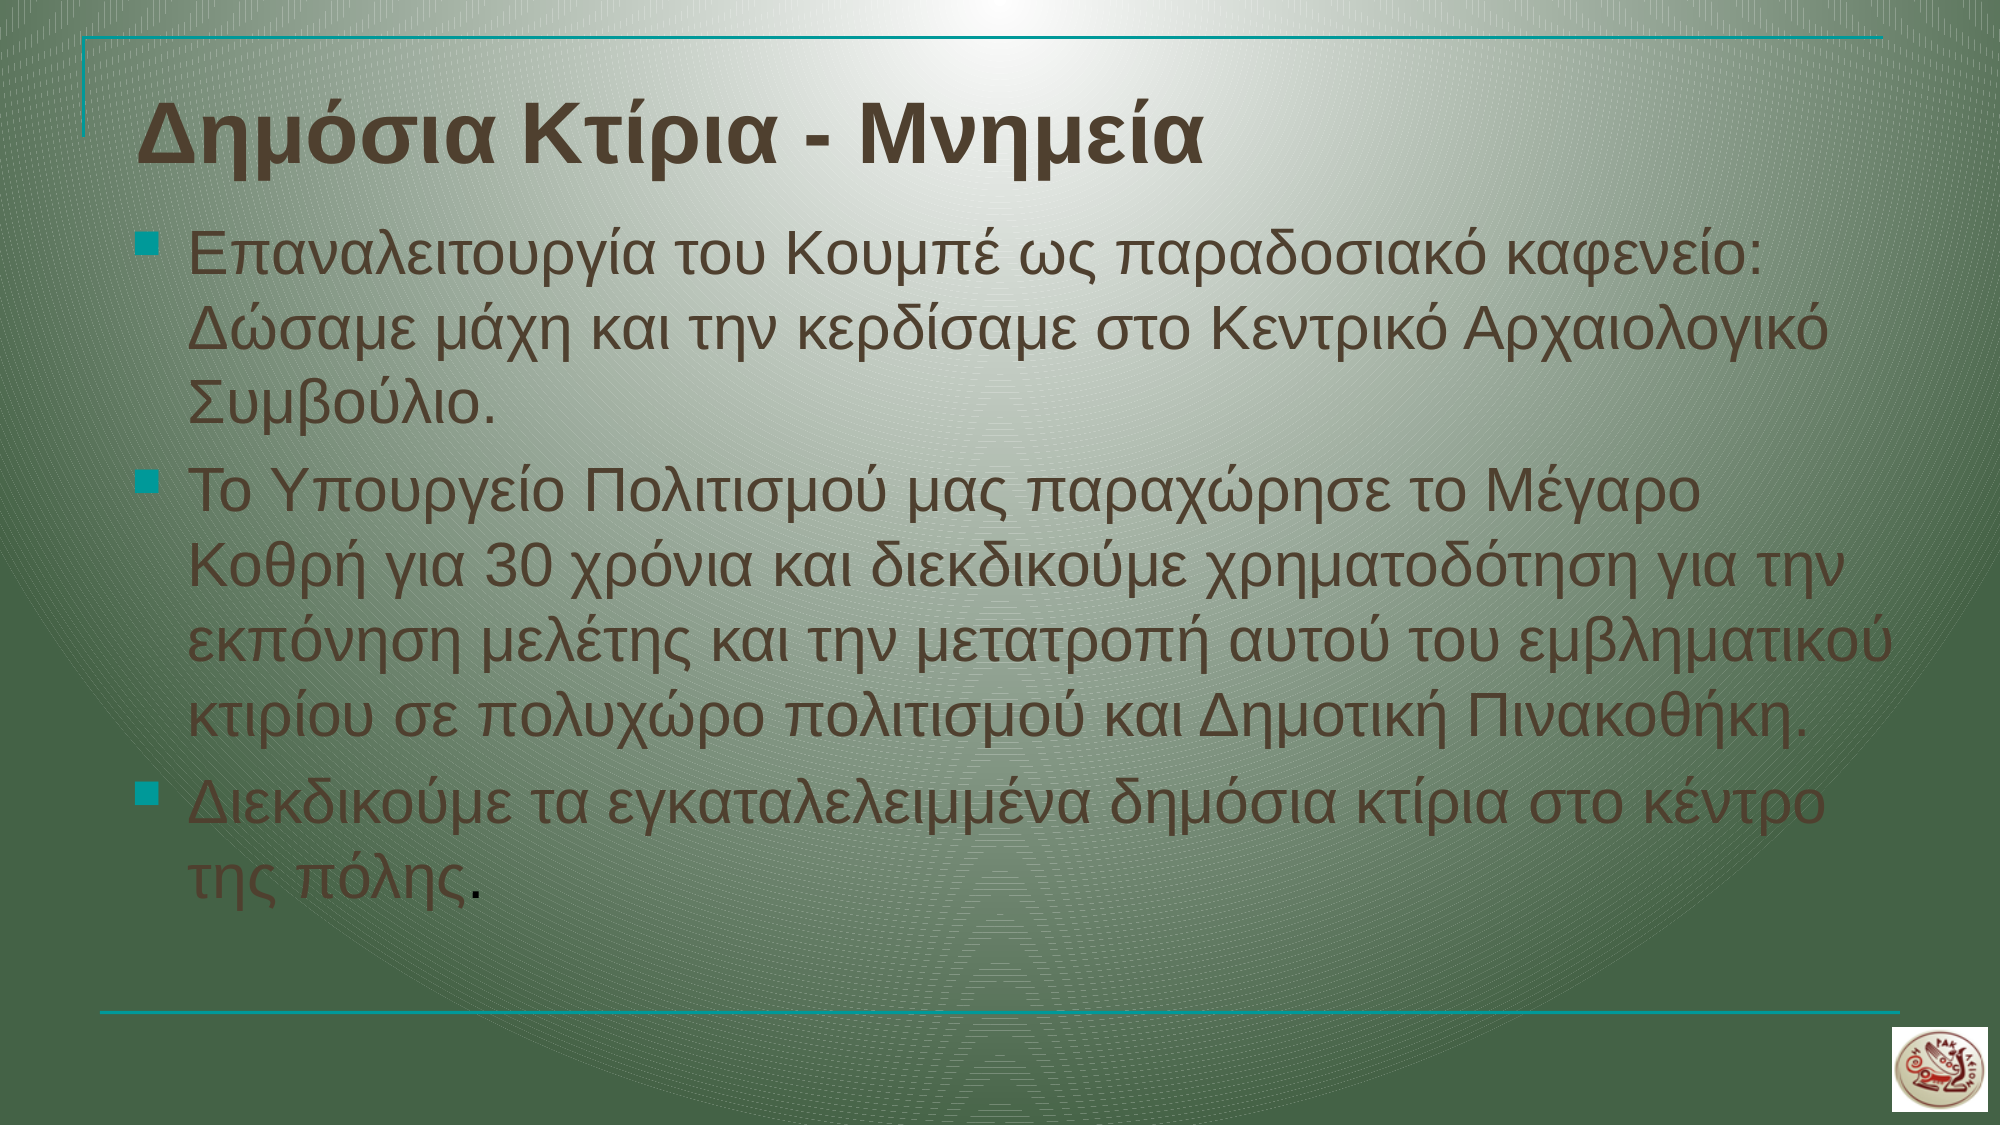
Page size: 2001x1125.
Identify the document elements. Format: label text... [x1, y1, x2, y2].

picture [1891, 1026, 1988, 1113]
title Δημόσια Κτίρια - Μνημεία [120, 61, 1626, 196]
list Επαναλειτουργία του Κουμπέ ως παραδοσιακό καφενείο: Δώσαμε μάχη και την κερδίσαμε στο Κεντρικό Αρχαιολογικό Συμβούλιο. Το Υπουργείο Πολιτισμού μας παραχώρησε το Μέγαρο Κοθρή για 30 χρόνια και διεκδικούμε χρηματοδότηση για την εκπόνηση μελέτης και την μετατροπή αυτού του εμβληματικού κτιρίου σε πολυχώρο πολιτισμού και Δημοτική Πινακοθήκη. Διεκδικούμε τα εγκαταλελειμμένα δημόσια κτίρια στο κέντρο της πόλης. [116, 203, 1917, 986]
